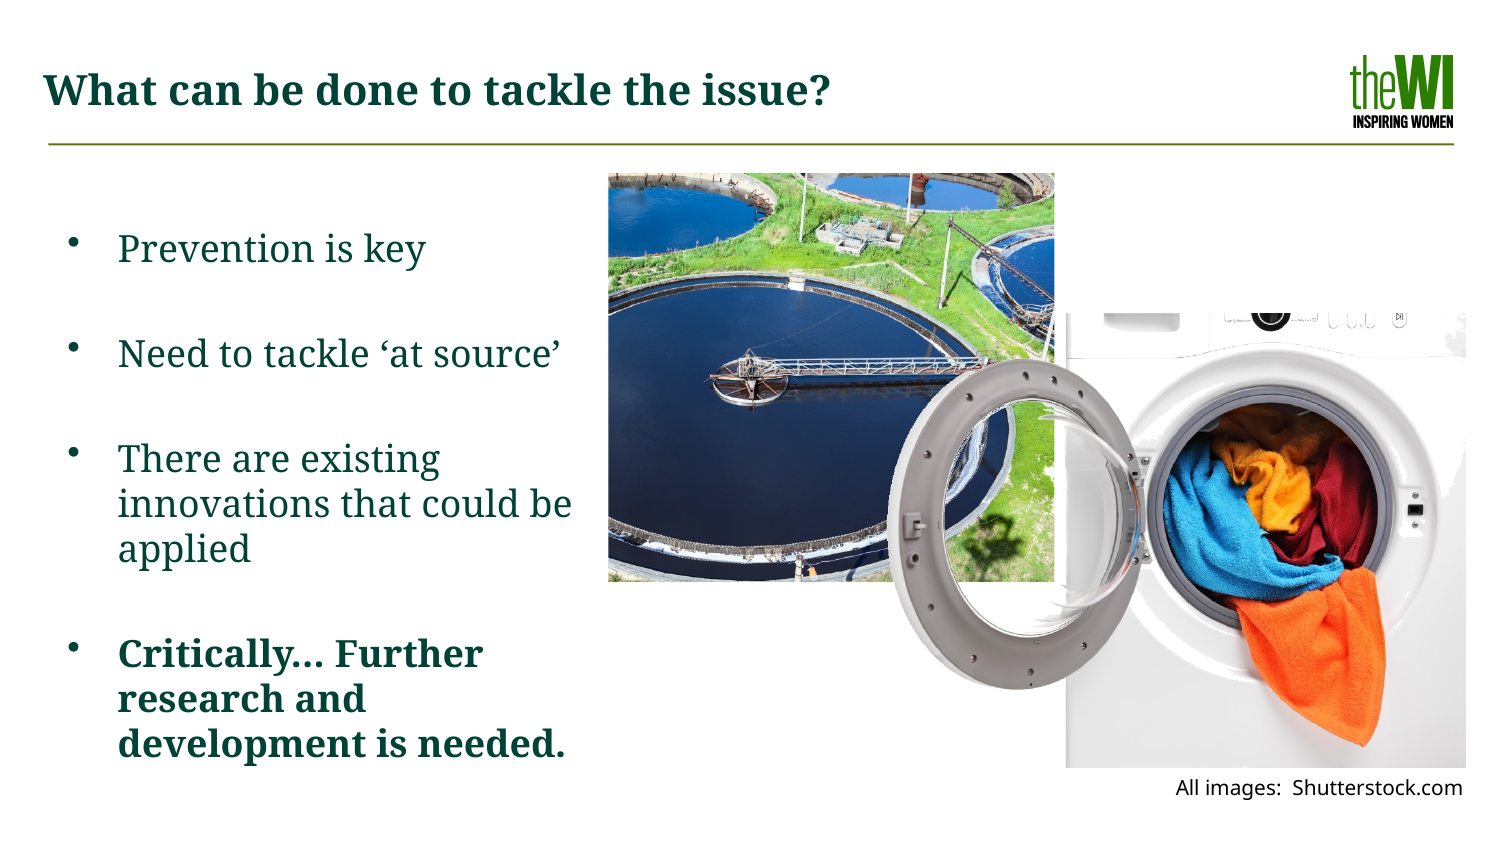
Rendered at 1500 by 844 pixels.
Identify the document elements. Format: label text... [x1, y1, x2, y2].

title What can be done to tackle the issue? [37, 44, 1294, 127]
text_box All images: Shutterstock.com [1161, 767, 1479, 807]
picture [607, 173, 1466, 768]
picture [1350, 55, 1453, 128]
list Prevention is key Need to tackle ‘at source’ There are existing innovations that could be applied Critically… Further research and development is needed. [61, 218, 585, 809]
